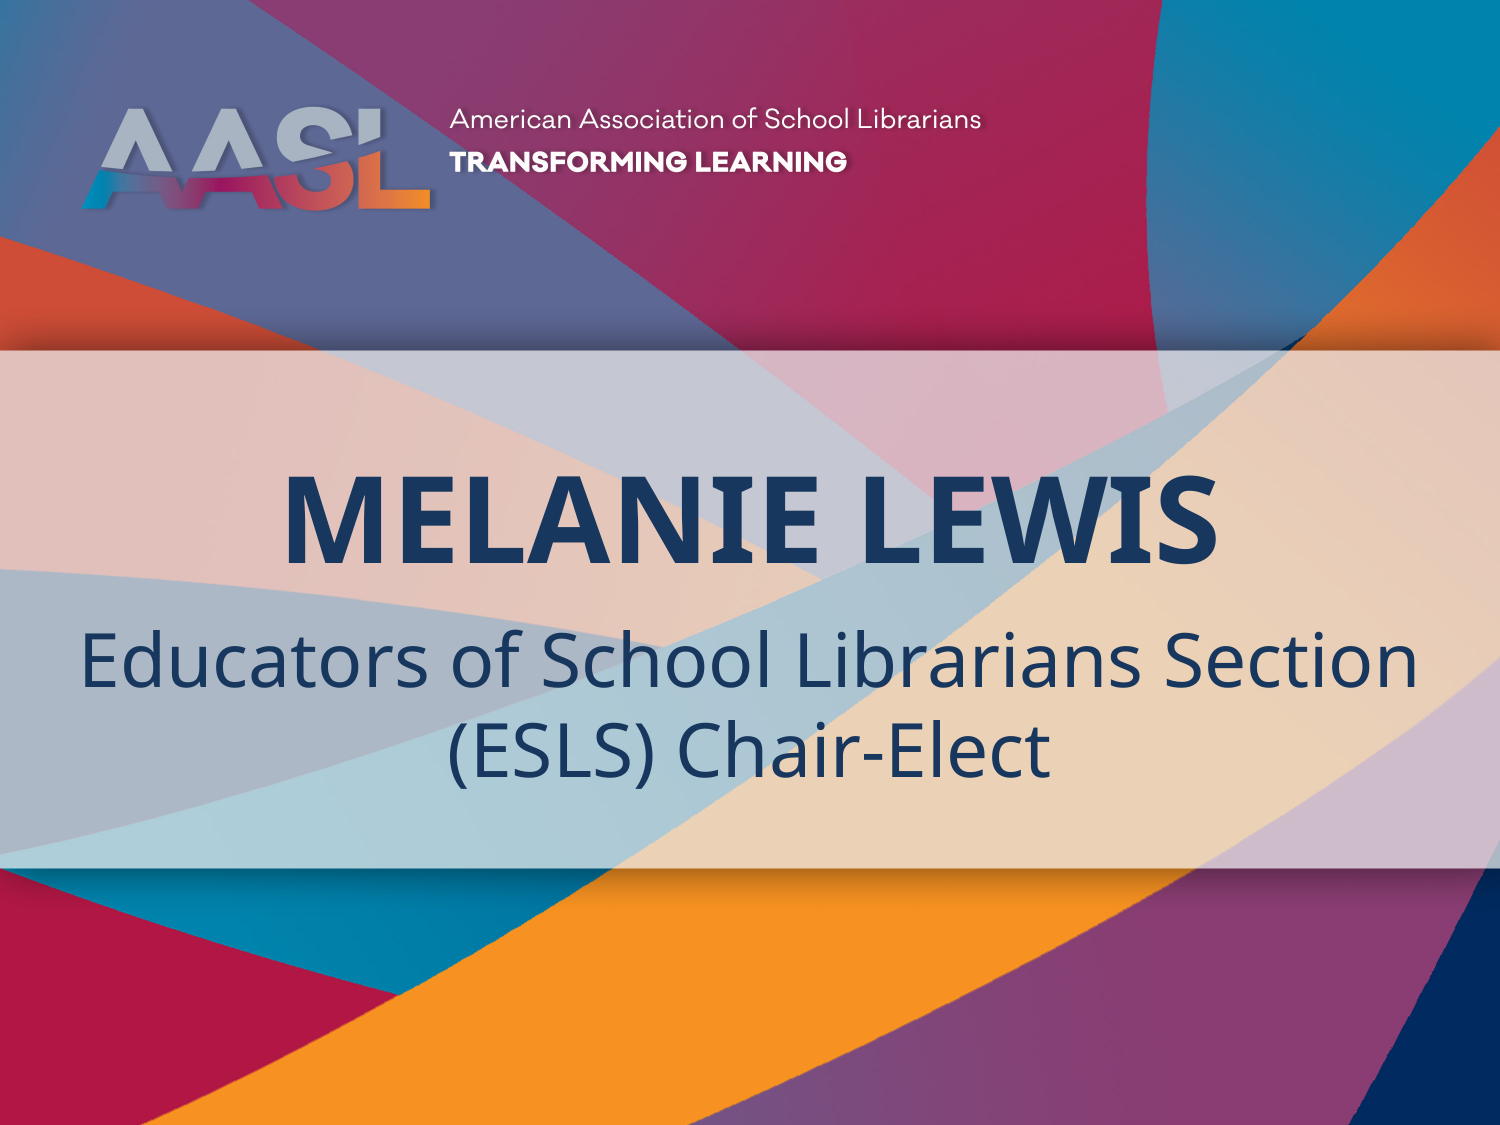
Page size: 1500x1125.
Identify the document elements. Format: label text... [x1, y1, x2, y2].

list Educators of School Librarians Section (ESLS) Chair-Elect [62, 590, 1438, 800]
title Melanie lewis [62, 434, 1438, 581]
picture [0, 0, 1500, 1125]
